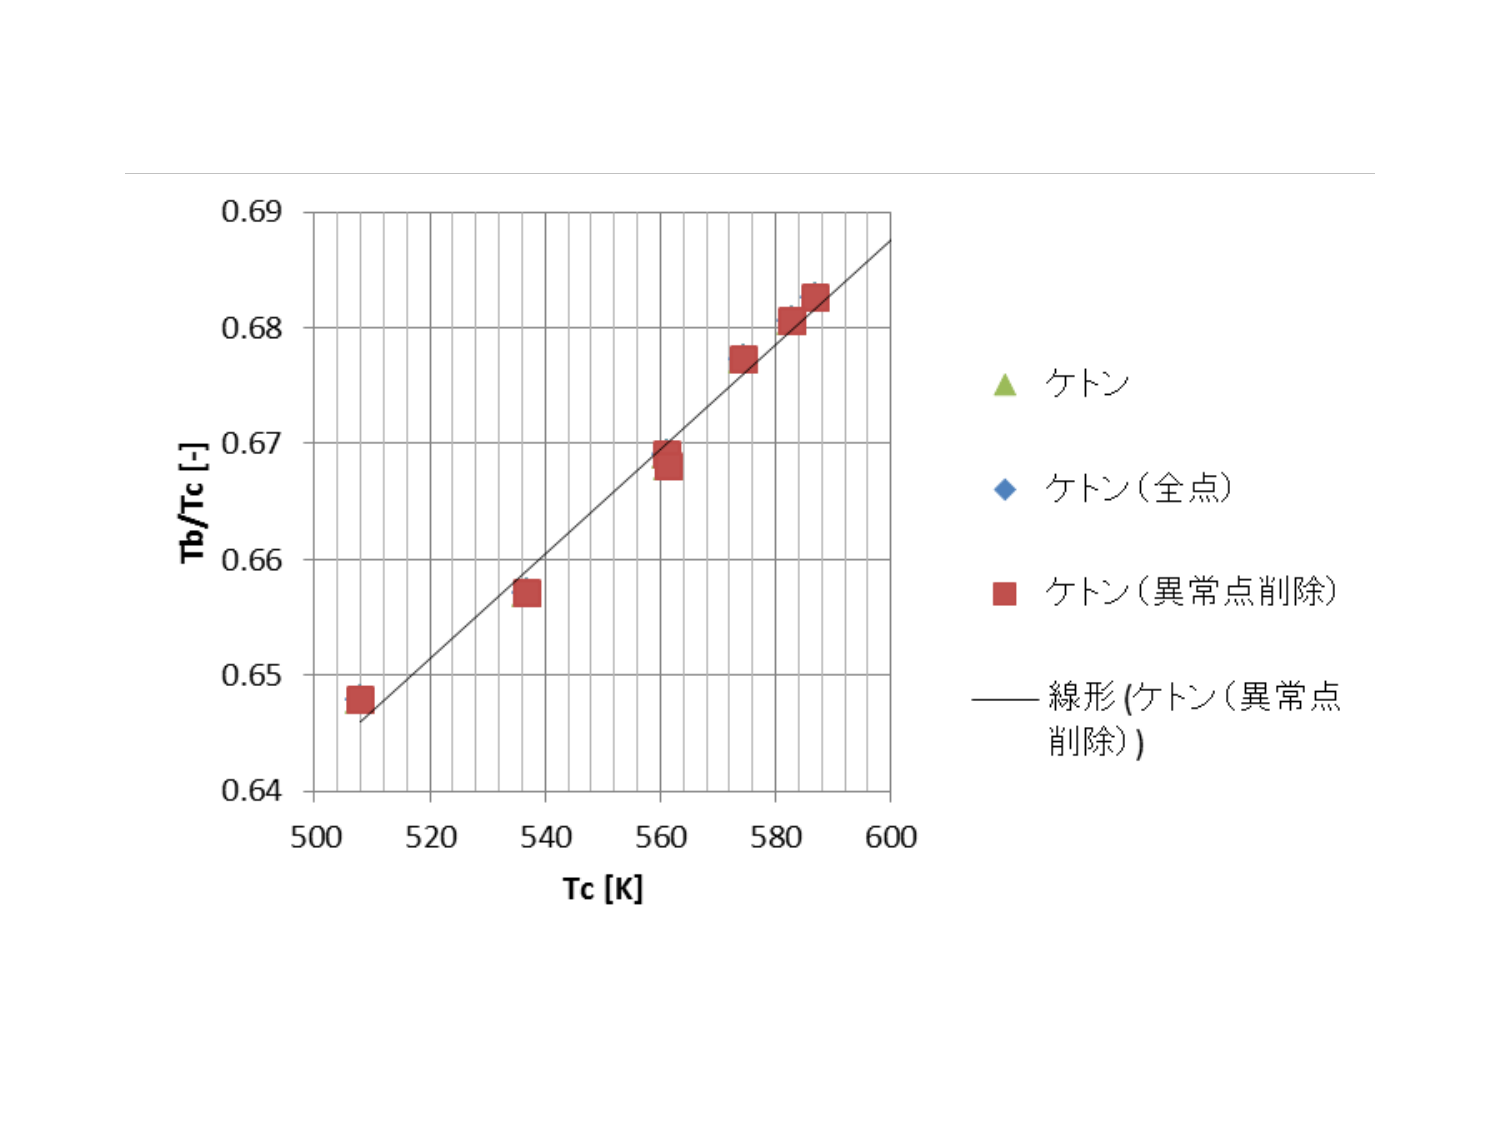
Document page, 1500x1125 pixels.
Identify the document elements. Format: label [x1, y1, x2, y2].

picture [125, 172, 1376, 953]
